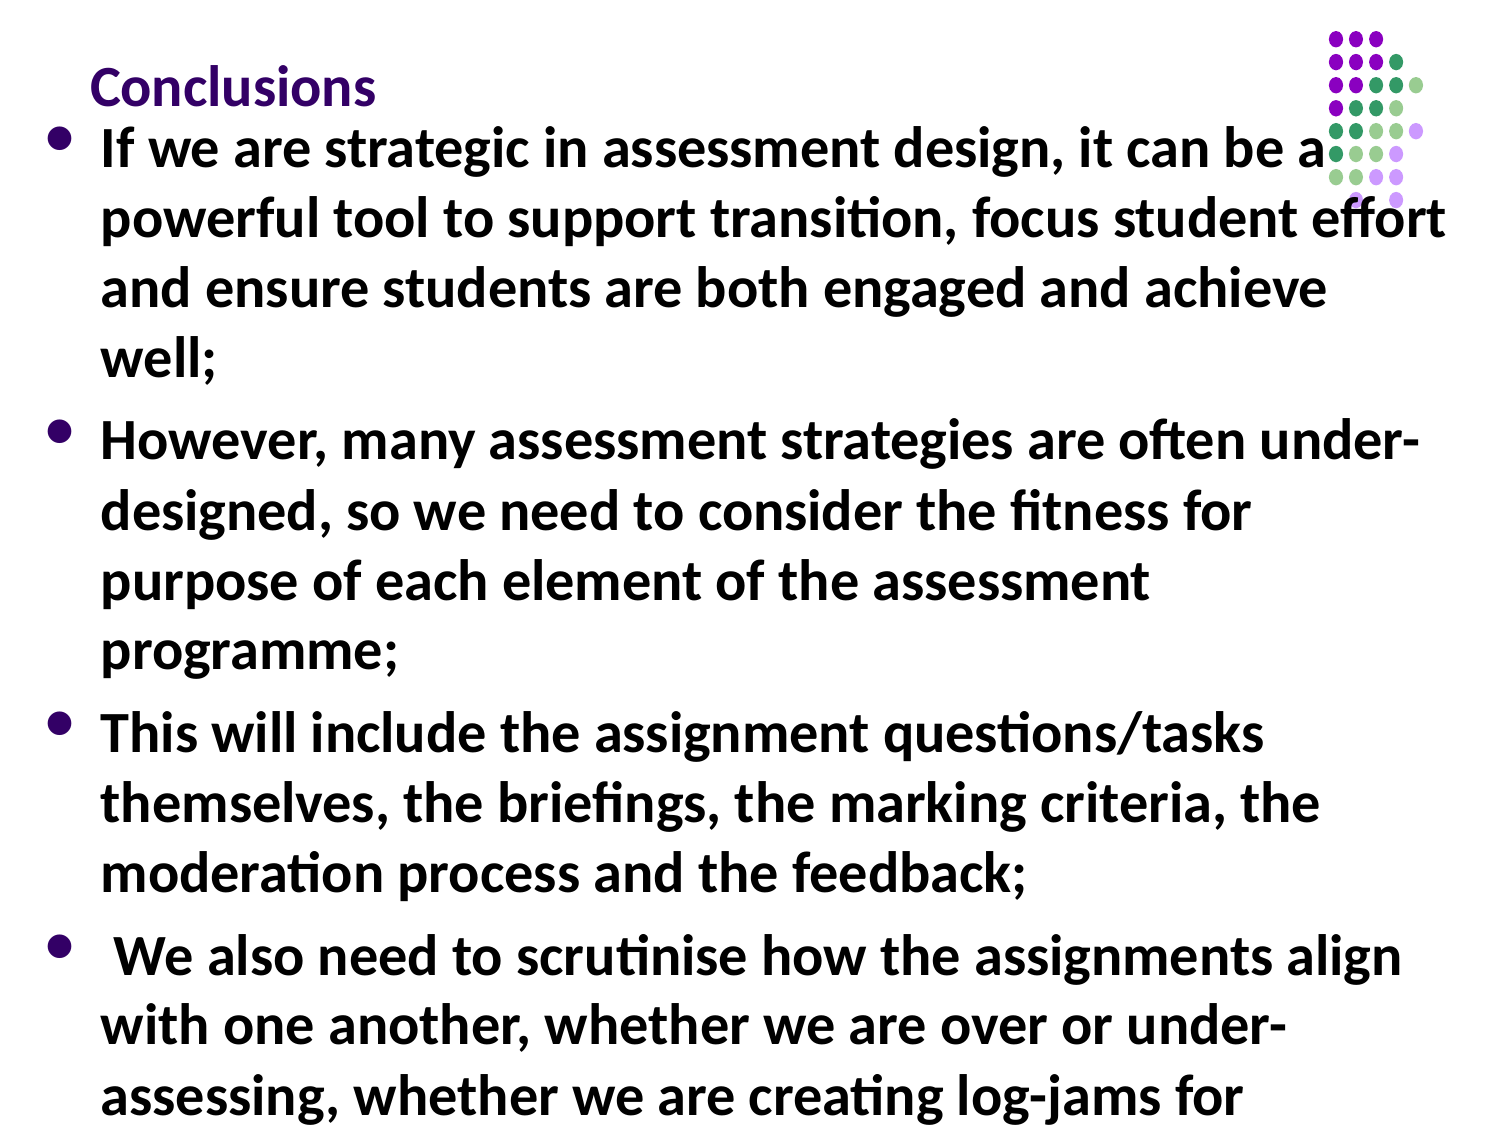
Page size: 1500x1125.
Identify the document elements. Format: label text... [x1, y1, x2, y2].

title Conclusions [74, 19, 1313, 101]
list If we are strategic in assessment design, it can be a powerful tool to support transition, focus student effort and ensure students are both engaged and achieve well; However, many assessment strategies are often under-designed, so we need to consider the fitness for purpose of each element of the assessment programme; This will include the assignment questions/tasks themselves, the briefings, the marking criteria, the moderation process and the feedback; We also need to scrutinise how the assignments align with one another, whether we are over or under-assessing, whether we are creating log-jams for students and markers, whether we are assessing authentically, and whether our processes are fair and sensible. If we do all this, assessment can genuinely make a marked improvement in student learning. [29, 101, 1463, 1006]
